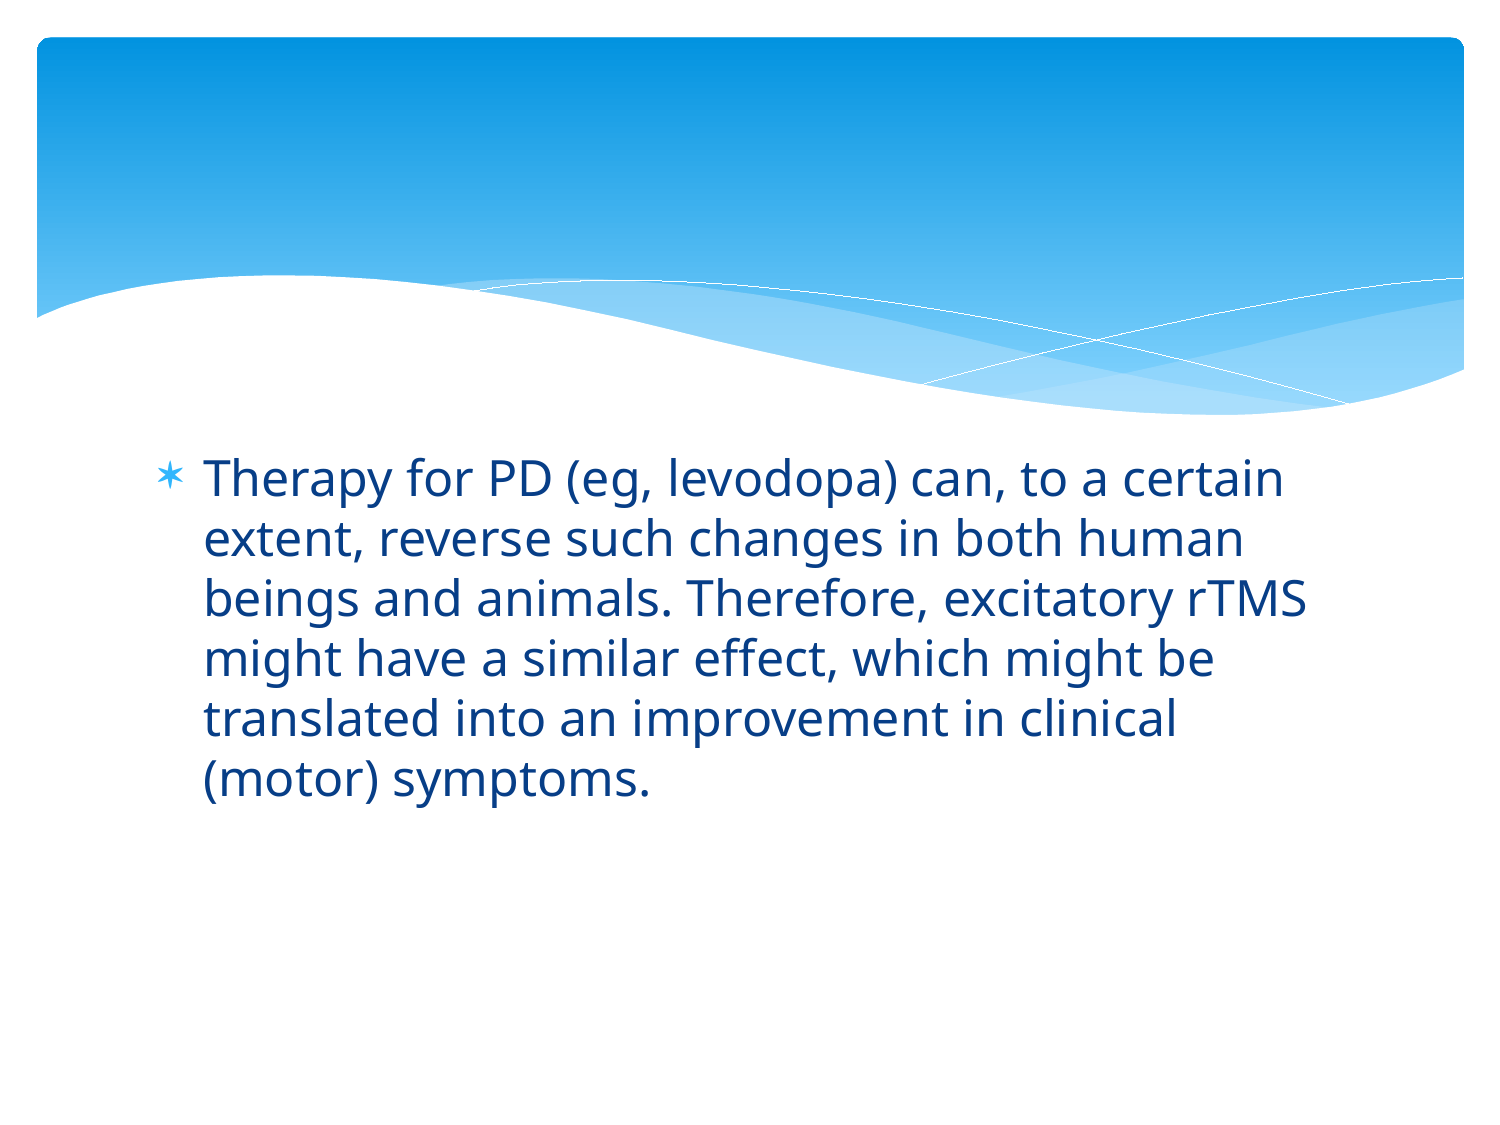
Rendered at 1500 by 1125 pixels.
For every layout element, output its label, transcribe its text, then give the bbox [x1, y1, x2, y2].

list Therapy for PD (eg, levodopa) can, to a certain extent, reverse such changes in both human beings and animals. Therefore, excitatory rTMS might have a similar effect, which might be translated into an improvement in clinical (motor) symptoms. [143, 438, 1359, 1005]
